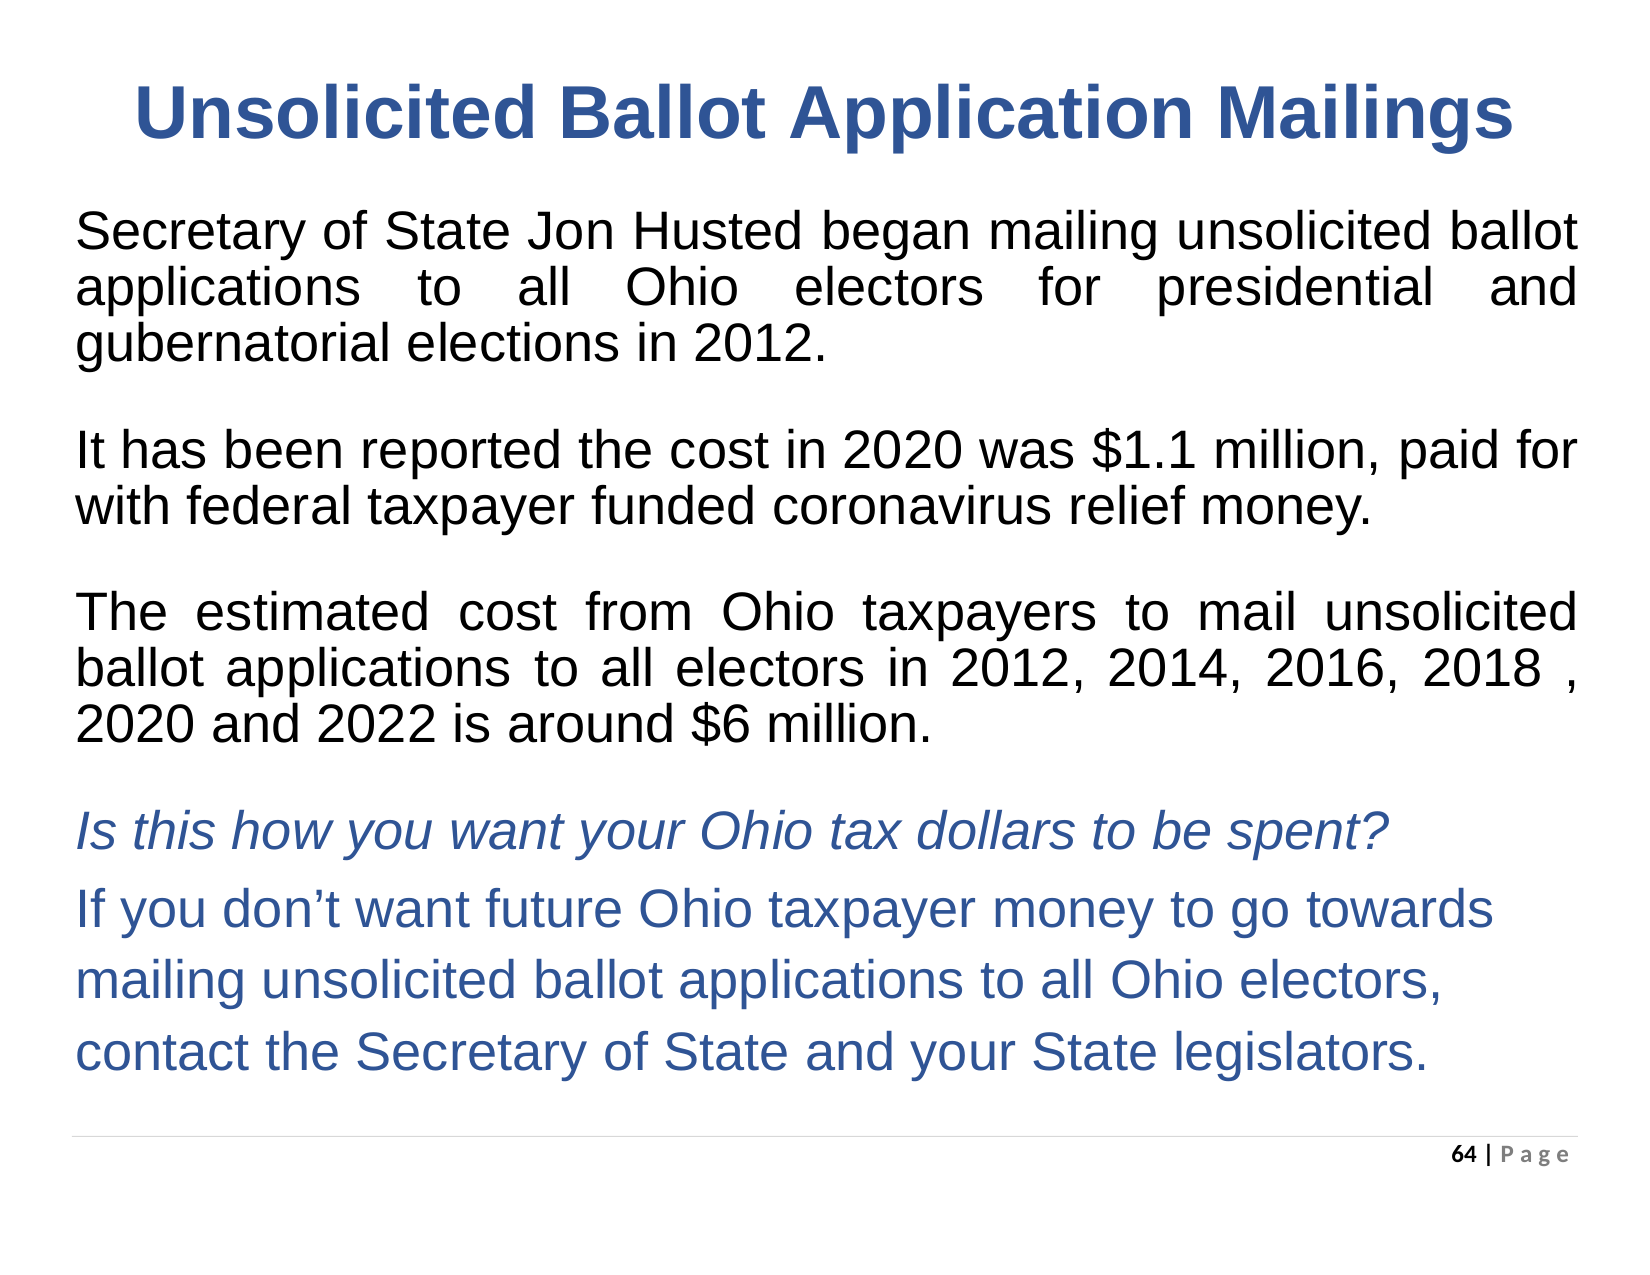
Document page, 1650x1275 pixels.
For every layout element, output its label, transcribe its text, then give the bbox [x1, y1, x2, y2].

title Unsolicited Ballot Application Mailings [132, 61, 1520, 192]
text_box Secretary of State Jon Husted began mailing unsolicited ballot applications to all Ohio electors for presidential and gubernatorial elections in 2012. It has been reported the cost in 2020 was $1.1 million, paid for with federal taxpayer funded coronavirus relief money. The estimated cost from Ohio taxpayers to mail unsolicited ballot applications to all electors in 2012, 2014, 2016, 2018 , 2020 and 2022 is around $6 million. Is this how you want your Ohio tax dollars to be spent? If you don’t want future Ohio taxpayer money to go towards mailing unsolicited ballot applications to all Ohio electors, contact the Secretary of State and your State legislators. [72, 192, 1580, 1081]
slide_number 64 | P a g e [1436, 1141, 1572, 1275]
